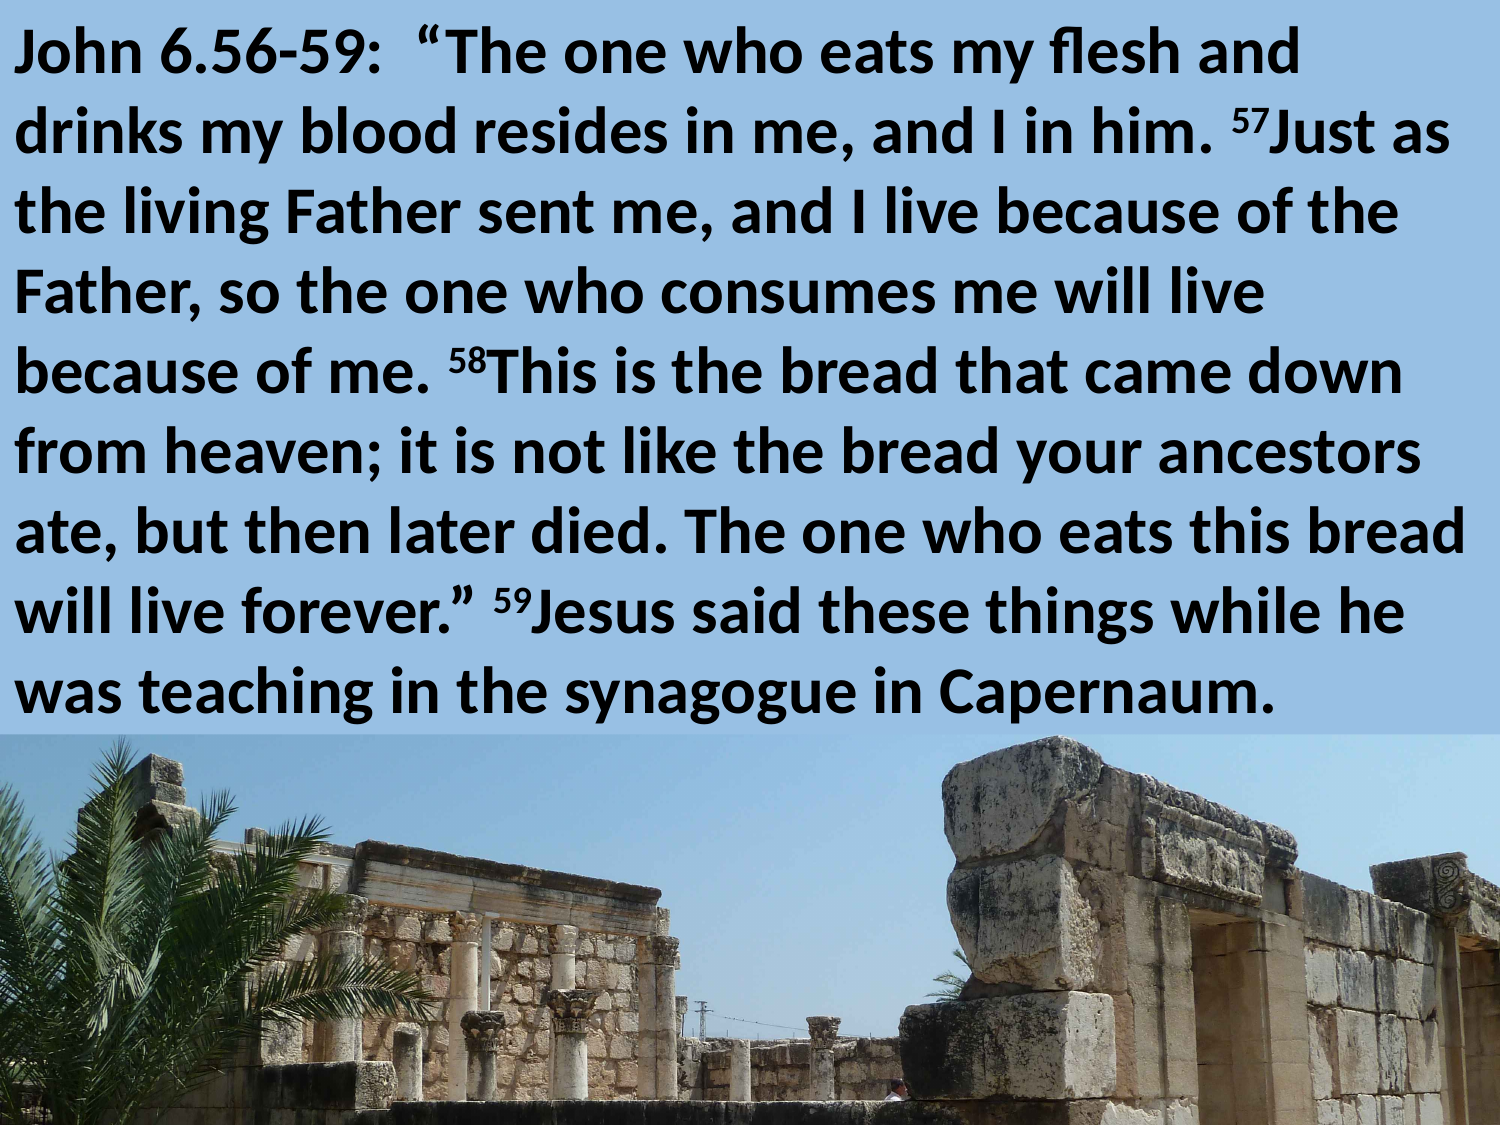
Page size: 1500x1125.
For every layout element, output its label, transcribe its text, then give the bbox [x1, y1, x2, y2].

picture [0, 434, 1500, 1125]
text_box John 6.56-59: “The one who eats my flesh and drinks my blood resides in me, and I in him. 57Just as the living Father sent me, and I live because of the Father, so the one who consumes me will live because of me. 58This is the bread that came down from heaven; it is not like the bread your ancestors ate, but then later died. The one who eats this bread will live forever.” 59Jesus said these things while he was teaching in the synagogue in Capernaum. [0, 0, 1500, 434]
